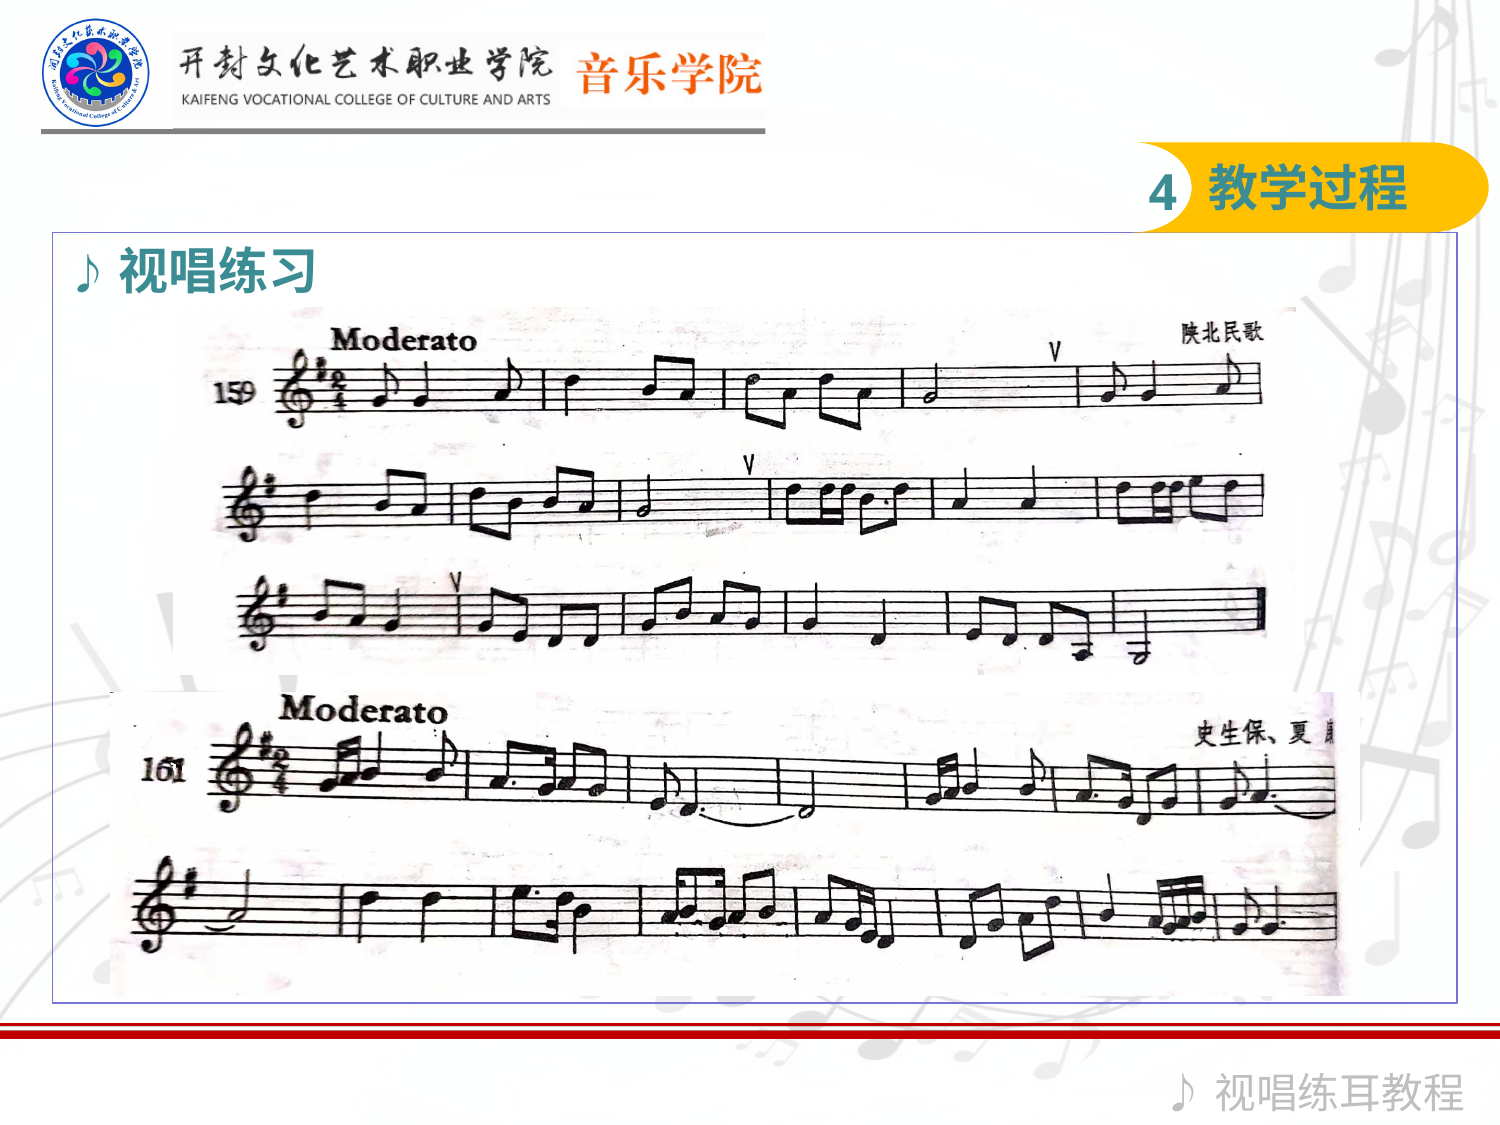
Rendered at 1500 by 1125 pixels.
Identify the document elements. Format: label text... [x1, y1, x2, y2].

picture [173, 307, 1297, 675]
picture [18, 16, 766, 129]
text_box [52, 232, 1457, 1004]
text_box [1131, 141, 1489, 233]
text_box ♪视唱练习 [52, 232, 471, 308]
picture [109, 692, 1360, 996]
picture [0, 1022, 1500, 1039]
